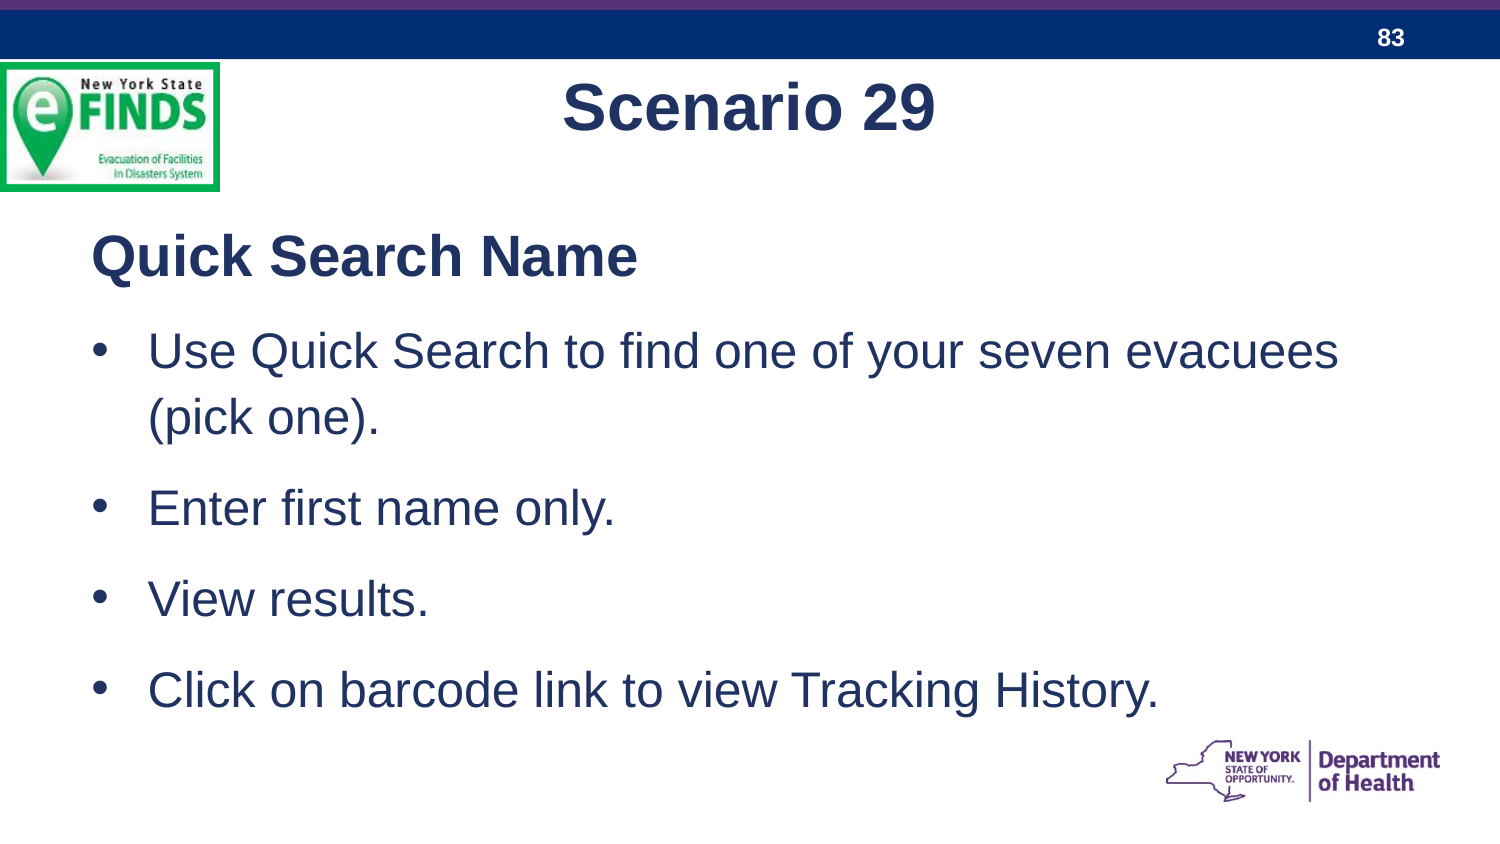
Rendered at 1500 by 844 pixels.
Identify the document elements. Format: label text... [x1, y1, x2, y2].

picture [1166, 740, 1440, 802]
list Quick Search Name Use Quick Search to find one of your seven evacuees (pick one). Enter first name only. View results. Click on barcode link to view Tracking History. [76, 203, 1427, 776]
picture [0, 62, 220, 192]
title Scenario 29 [0, 33, 1500, 175]
